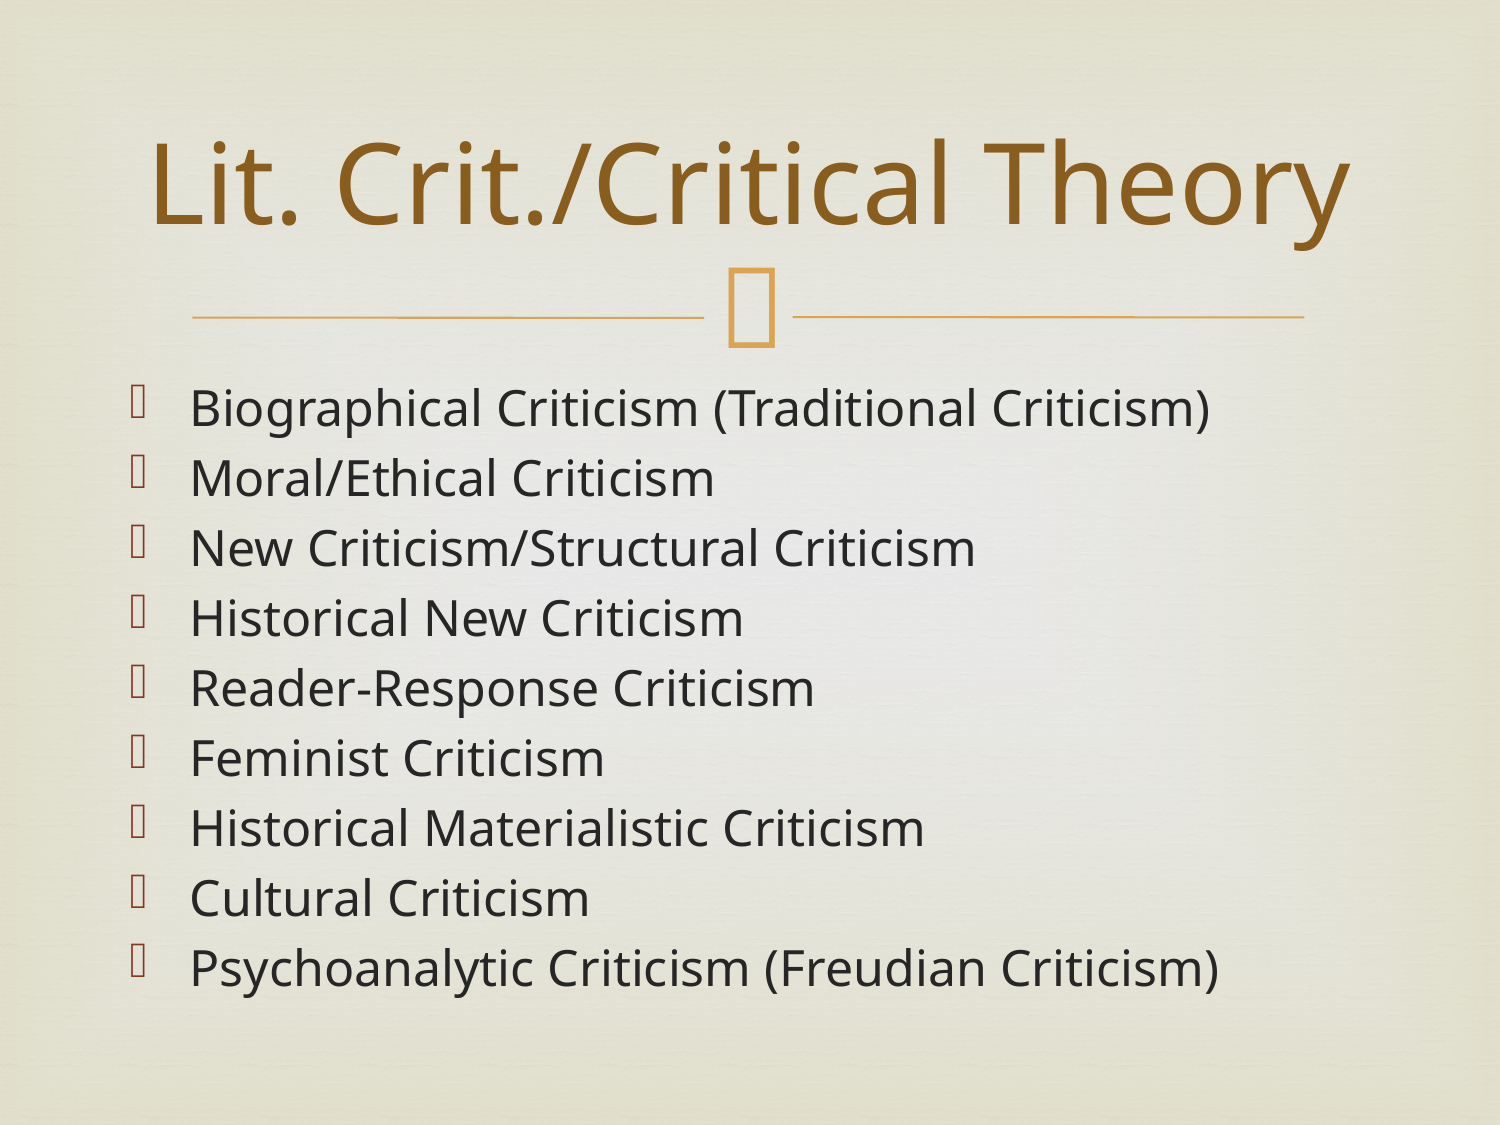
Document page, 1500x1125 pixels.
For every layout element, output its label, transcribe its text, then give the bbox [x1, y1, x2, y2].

list Biographical Criticism (Traditional Criticism) Moral/Ethical Criticism New Criticism/Structural Criticism Historical New Criticism Reader-Response Criticism Feminist Criticism Historical Materialistic Criticism Cultural Criticism Psychoanalytic Criticism (Freudian Criticism) [114, 368, 1386, 1005]
title Lit. Crit./Critical Theory [112, 93, 1386, 267]
